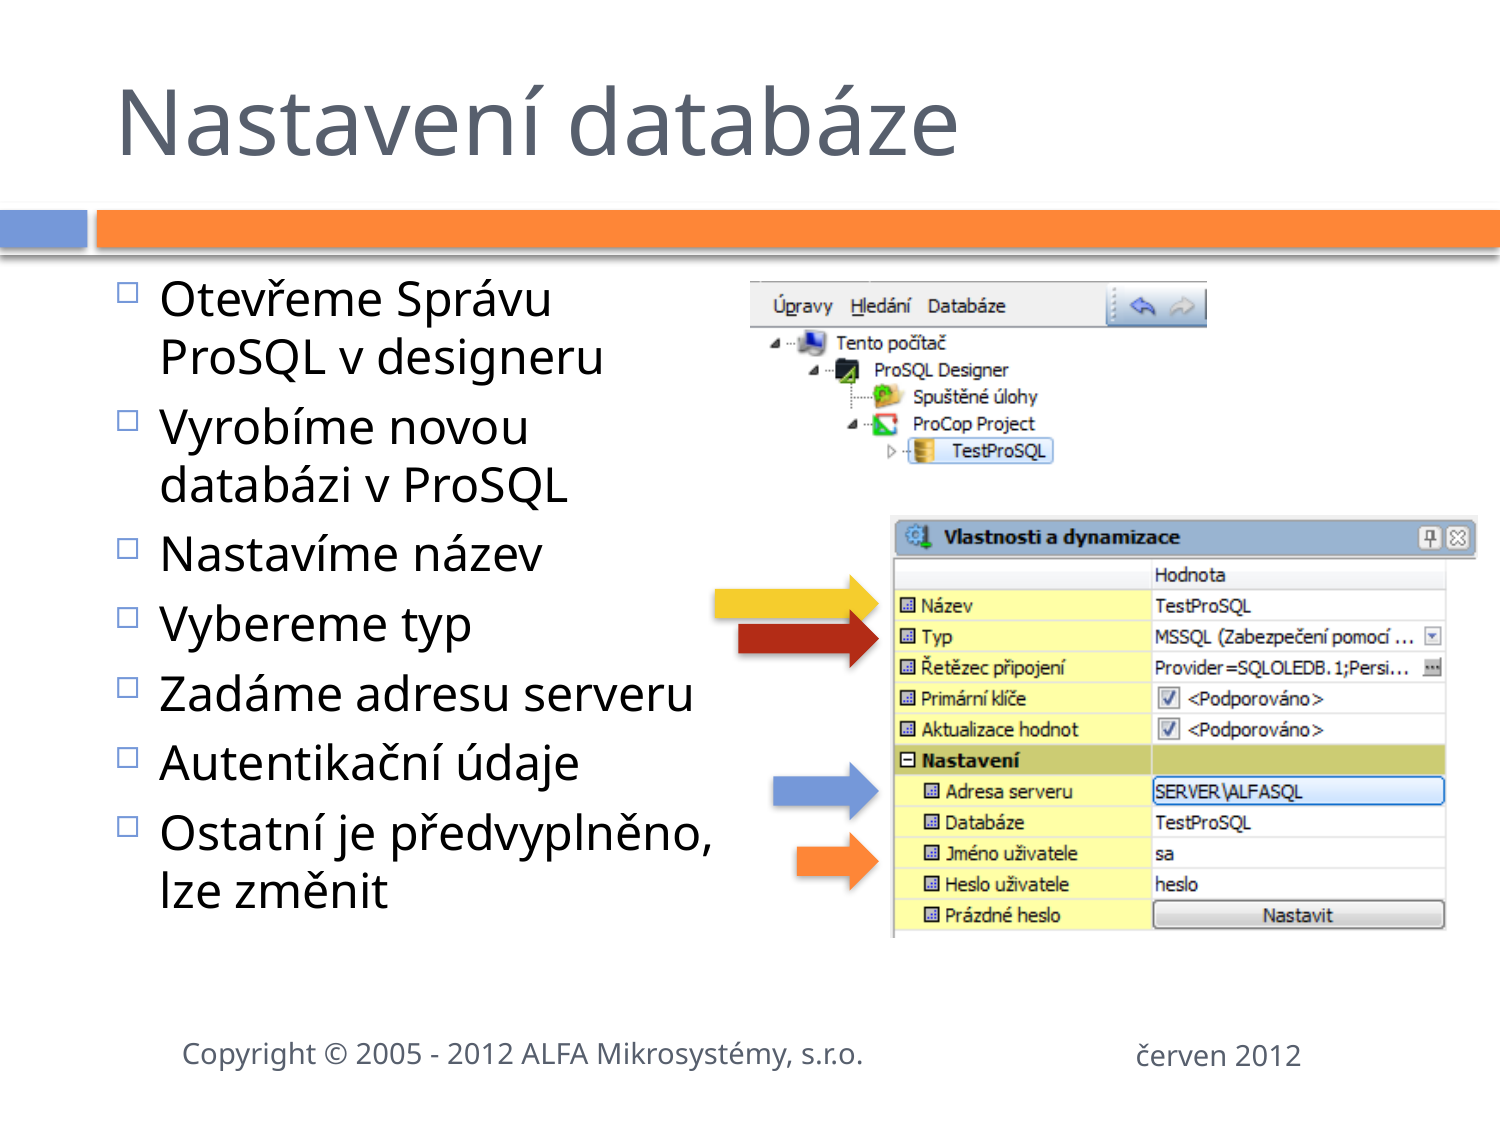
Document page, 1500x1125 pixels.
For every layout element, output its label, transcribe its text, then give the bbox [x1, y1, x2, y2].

text_box [738, 609, 879, 668]
slide_number červen 2012 [999, 1025, 1438, 1085]
picture [749, 280, 1208, 494]
text_box [773, 761, 879, 821]
title Nastavení databáze [99, 37, 1438, 200]
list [890, 515, 1478, 938]
text_box [714, 574, 879, 620]
list Otevřeme Správu ProSQL v designeru Vyrobíme novou databázi v ProSQL Nastavíme název Vybereme typ Zadáme adresu serveru Autentikační údaje Ostatní je předvyplněno, lze změnit [99, 260, 738, 1011]
text_box [796, 831, 879, 891]
footer Copyright © 2005 - 2012 ALFA Mikrosystémy, s.r.o. [99, 1024, 879, 1085]
